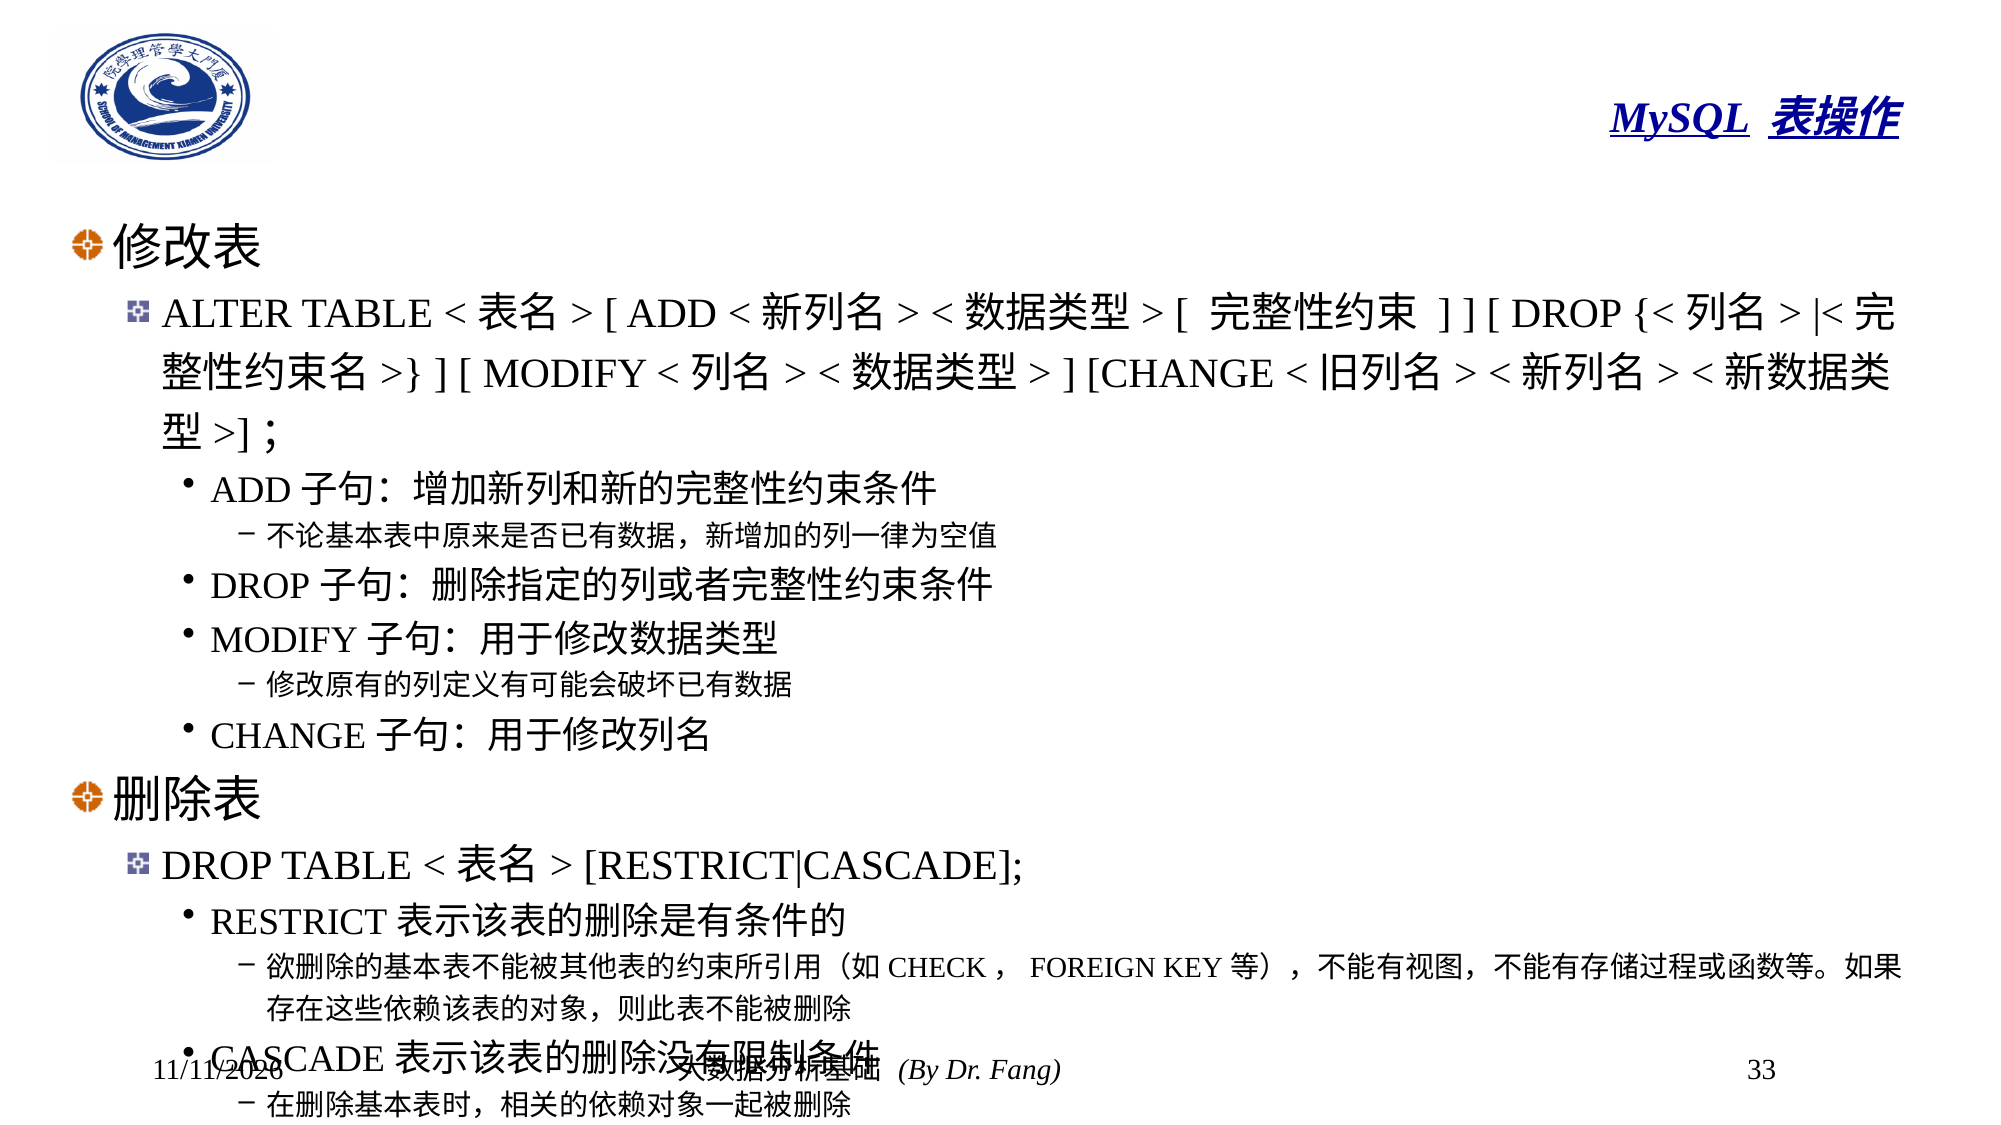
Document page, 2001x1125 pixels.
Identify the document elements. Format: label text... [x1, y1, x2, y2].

title MySQL表操作 [291, 7, 1914, 173]
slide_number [137, 1042, 588, 1103]
picture [126, 299, 149, 322]
picture [54, 30, 274, 164]
footer 大数据分析基础 (By Dr. Fang) [662, 1042, 1626, 1103]
picture [69, 228, 105, 264]
picture [126, 851, 149, 874]
slide_number 33 [1732, 1042, 1863, 1103]
picture [69, 780, 105, 816]
list 修改表 ALTER TABLE <表名> [ ADD <新列名> <数据类型> [ 完整性约束 ] ] [ DROP {<列名> |<完整性约束名>} ] [ MODIFY <列名> <数据类型> ] [CHANGE <旧列名> <新列名> <新数据类型>]； ADD子句：增加新列和新的完整性约束条件 不论基本表中原来是否已有数据，新增加的列一律为空值 DROP子句：删除指定的列或者完整性约束条件 MODIFY子句：用于修改数据类型 修改原有的列定义有可能会破坏已有数据 CHANGE子句：用于修改列名 删除表 DROP TABLE <表名> [RESTRICT|CASCADE]; RESTRICT表示该表的删除是有条件的 欲删除的基本表不能被其他表的约束所引用（如CHECK，FOREIGN KEY等），不能有视图，不能有存储过程或函数等。如果存在这些依赖该表的对象，则此表不能被删除 CASCADE表示该表的删除没有限制条件 在删除基本表时，相关的依赖对象一起被删除 [54, 196, 1946, 1035]
